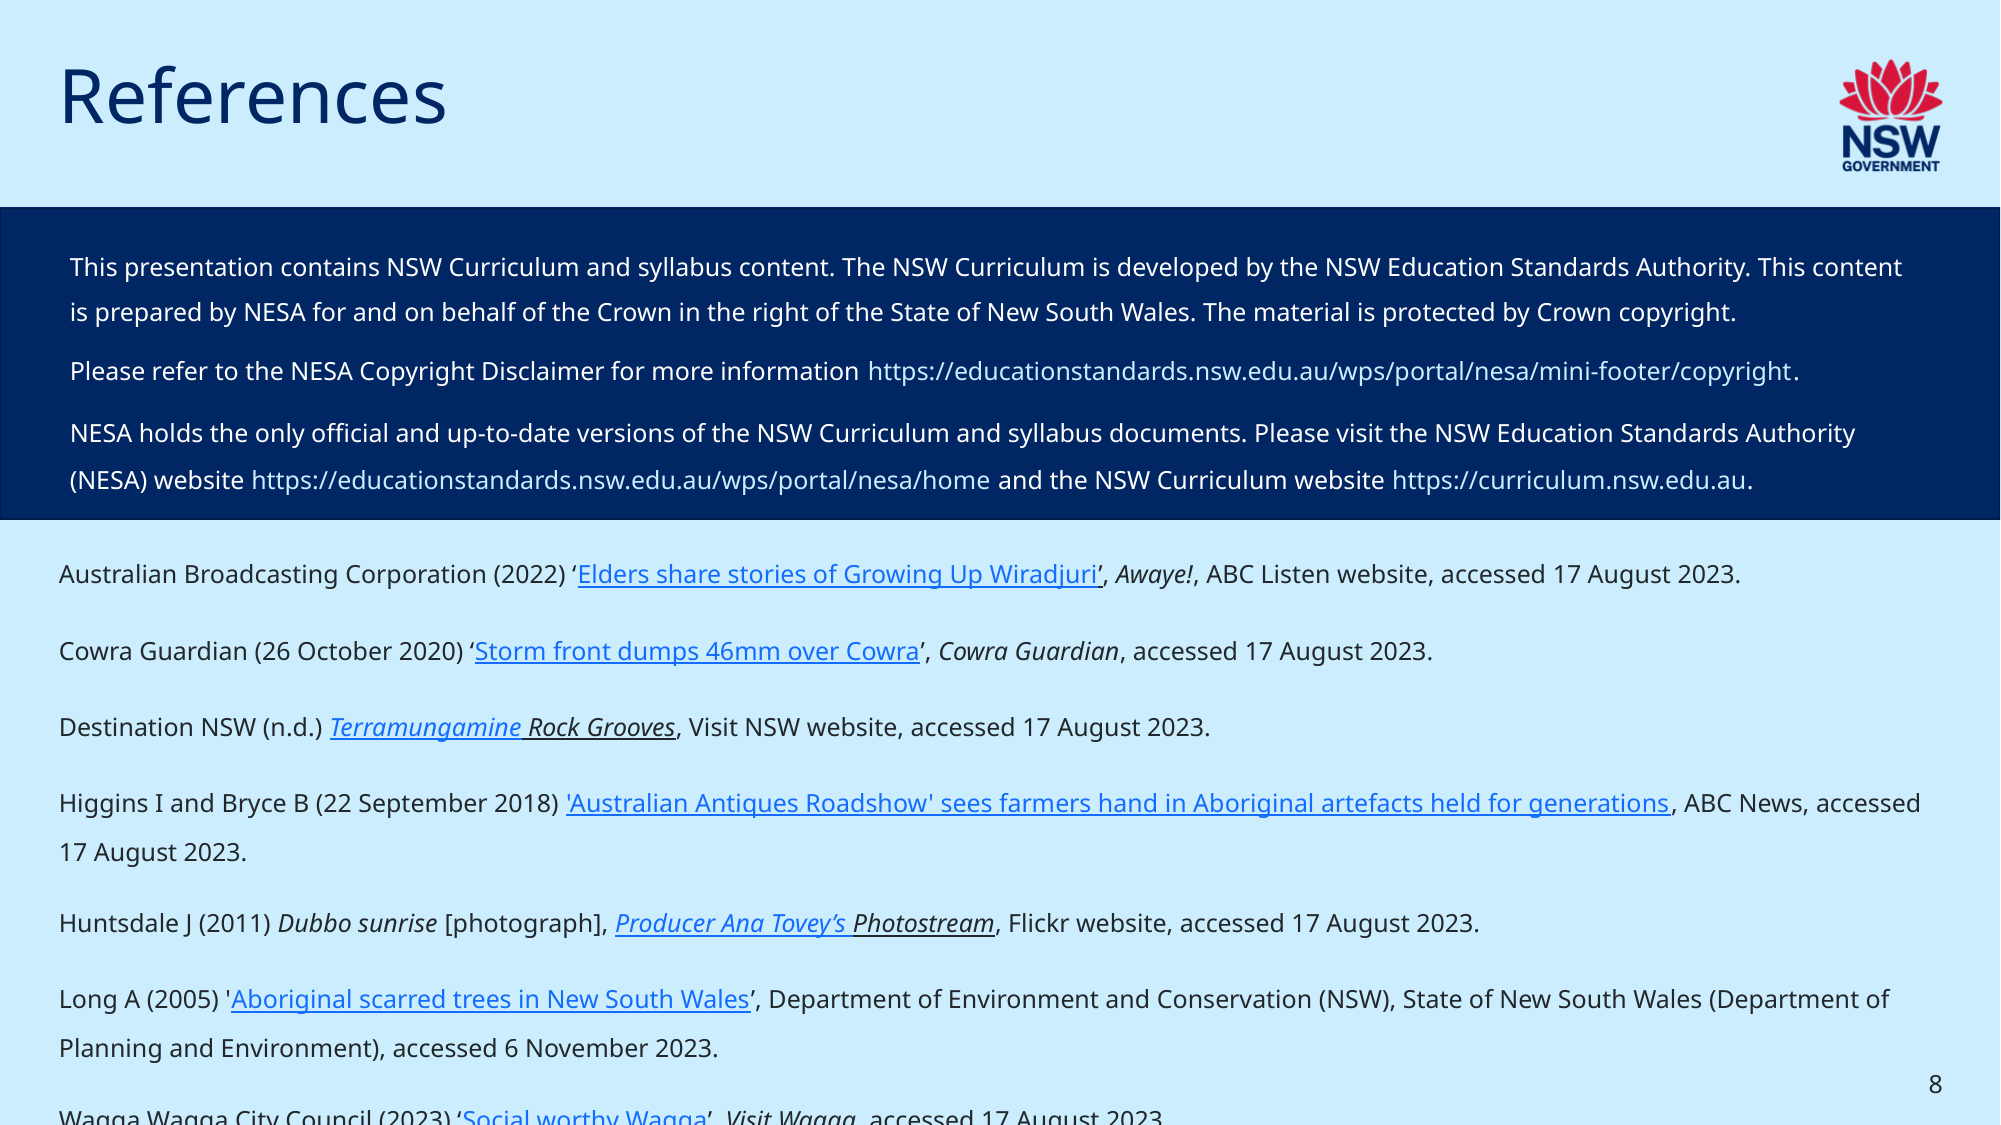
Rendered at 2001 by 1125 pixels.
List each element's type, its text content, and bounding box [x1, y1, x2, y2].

list Australian Broadcasting Corporation (2022) ‘Elders share stories of Growing Up Wiradjuri’, Awaye!, ABC Listen website, accessed 17 August 2023. Cowra Guardian (26 October 2020) ‘Storm front dumps 46mm over Cowra’, Cowra Guardian, accessed 17 August 2023. Destination NSW (n.d.) Terramungamine Rock Grooves, Visit NSW website, accessed 17 August 2023. Higgins I and Bryce B (22 September 2018) 'Australian Antiques Roadshow' sees farmers hand in Aboriginal artefacts held for generations, ABC News, accessed 17 August 2023. Huntsdale J (2011) Dubbo sunrise [photograph], Producer Ana Tovey’s Photostream, Flickr website, accessed 17 August 2023. Long A (2005) 'Aboriginal scarred trees in New South Wales’, Department of Environment and Conservation (NSW), State of New South Wales (Department of Planning and Environment), accessed 6 November 2023. Wagga Wagga City Council (2023) ‘Social worthy Wagga’, Visit Wagga accessed 17 August 2023. [59, 542, 1943, 1023]
title References [59, 59, 1713, 145]
picture [1839, 59, 1943, 172]
text_box This presentation contains NSW Curriculum and syllabus content. The NSW Curriculum is developed by the NSW Education Standards Authority. This content is prepared by NESA for and on behalf of the Crown in the right of the State of New South Wales. The material is protected by Crown copyright. Please refer to the NESA Copyright Disclaimer for more information https://educationstandards.nsw.edu.au/wps/portal/nesa/mini-footer/copyright. NESA holds the only official and up-to-date versions of the NSW Curriculum and syllabus documents. Please visit the NSW Education Standards Authority (NESA) website https://educationstandards.nsw.edu.au/wps/portal/nesa/home and the NSW Curriculum website https://curriculum.nsw.edu.au. [55, 229, 1937, 506]
slide_number 8 [1824, 1068, 1943, 1099]
